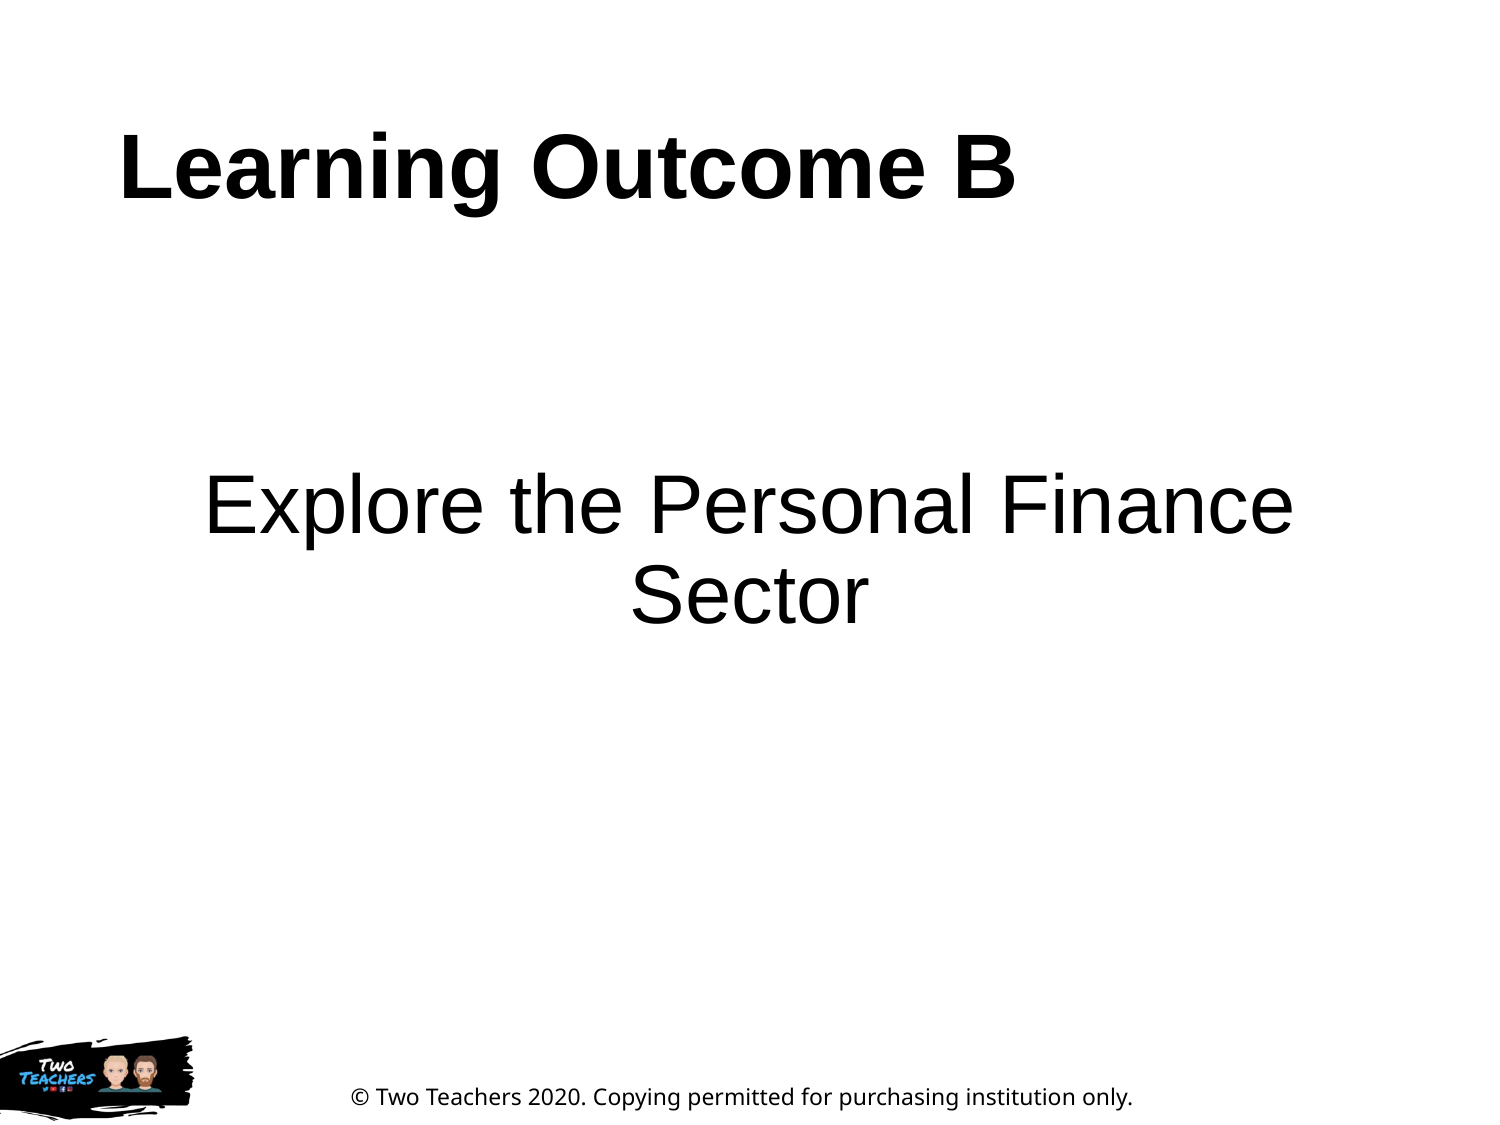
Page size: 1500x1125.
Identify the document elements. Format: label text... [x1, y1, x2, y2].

list Explore the Personal Finance Sector [103, 453, 1397, 672]
title Learning Outcome B [103, 59, 1397, 278]
picture [0, 1030, 197, 1125]
